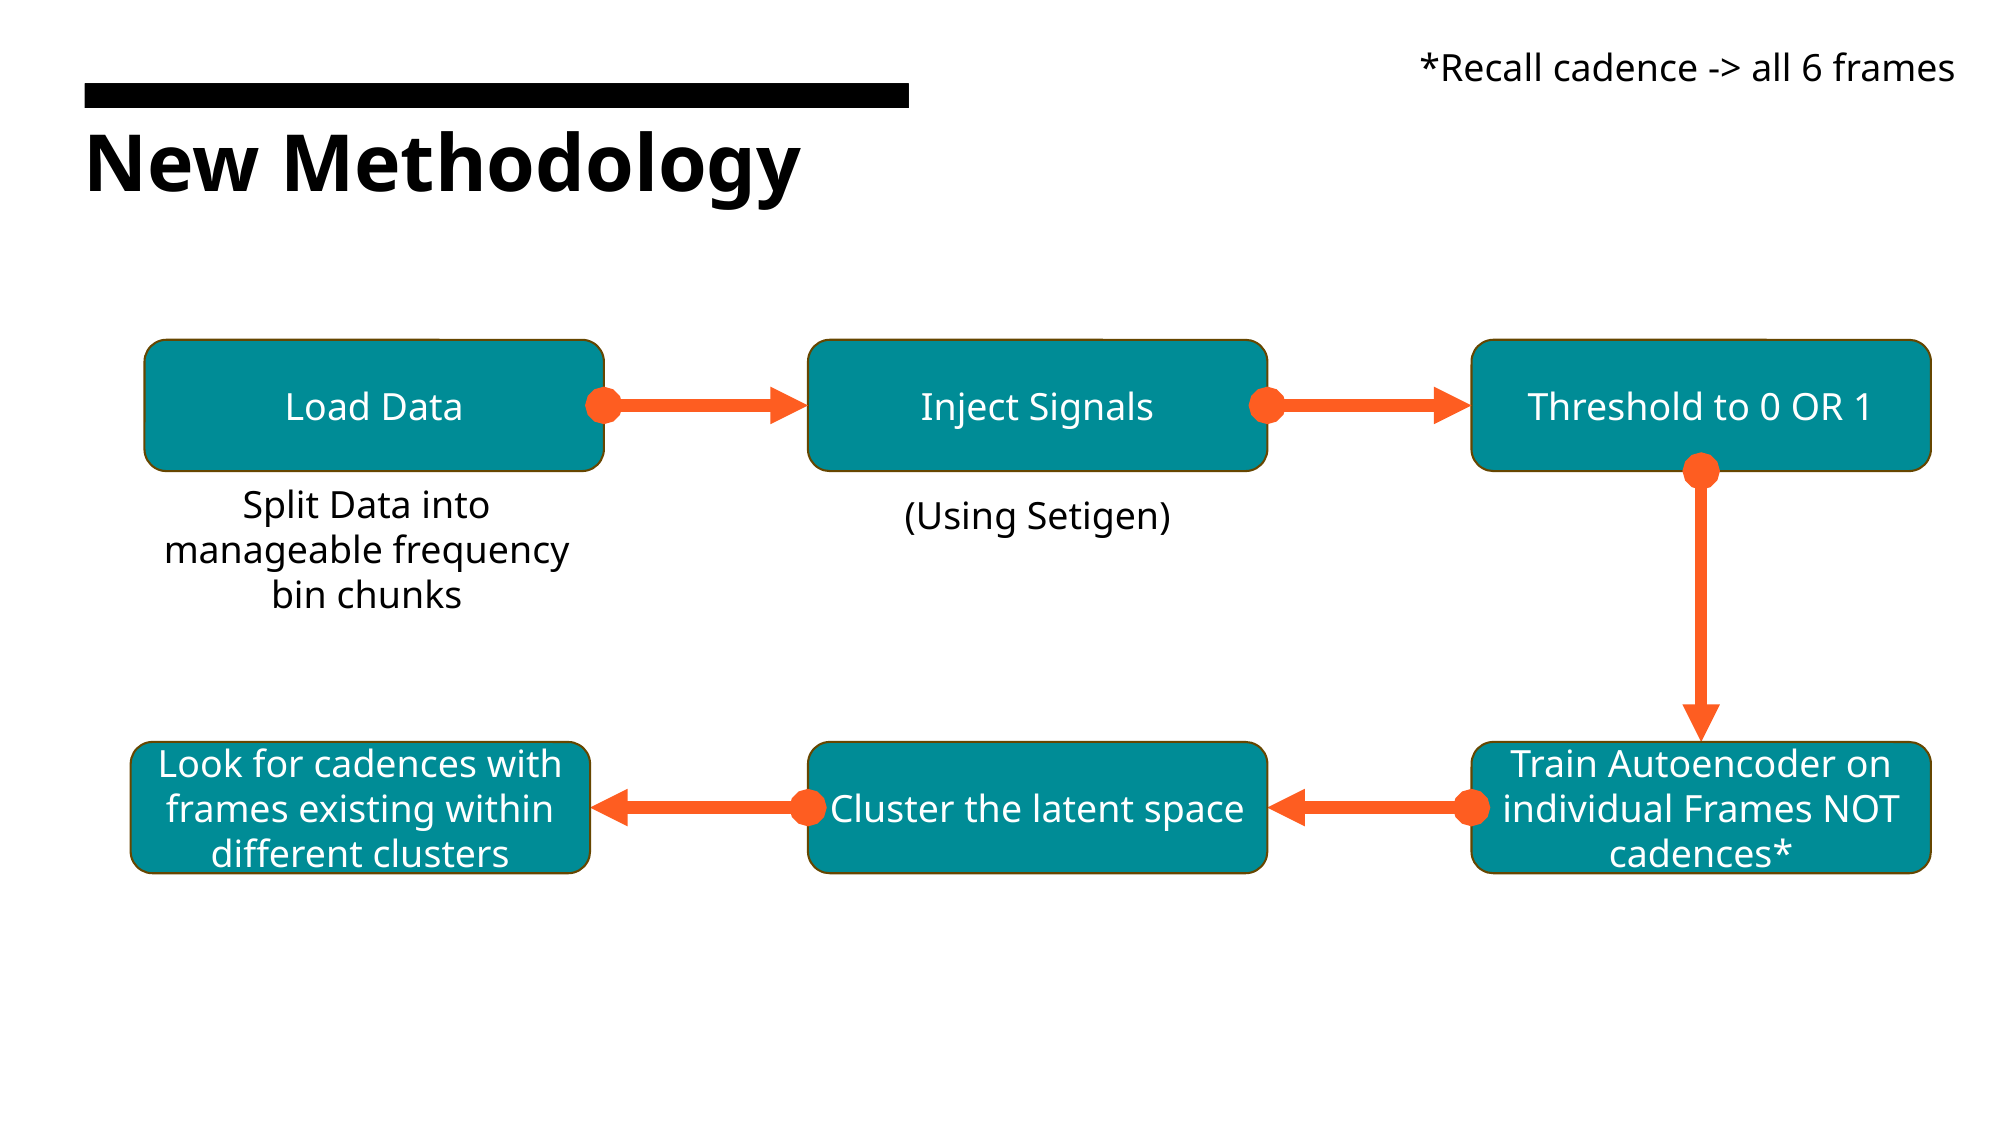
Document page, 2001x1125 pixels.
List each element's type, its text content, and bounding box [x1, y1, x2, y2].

text_box Load Data [143, 338, 605, 473]
text_box Train Autoencoder on individual Frames NOT cadences* [1470, 740, 1932, 875]
text_box Inject Signals [806, 338, 1269, 473]
text_box (Using Setigen) [889, 484, 1186, 544]
text_box Split Data into manageable frequency bin chunks [144, 474, 590, 624]
text_box Cluster the latent space [806, 740, 1269, 875]
text_box Threshold to 0 OR 1 [1470, 338, 1932, 473]
text_box Look for cadences with frames existing within different clusters [129, 740, 592, 875]
text_box *Recall cadence -> all 6 frames [1404, 36, 1971, 97]
title New Methodology [68, 97, 1932, 223]
